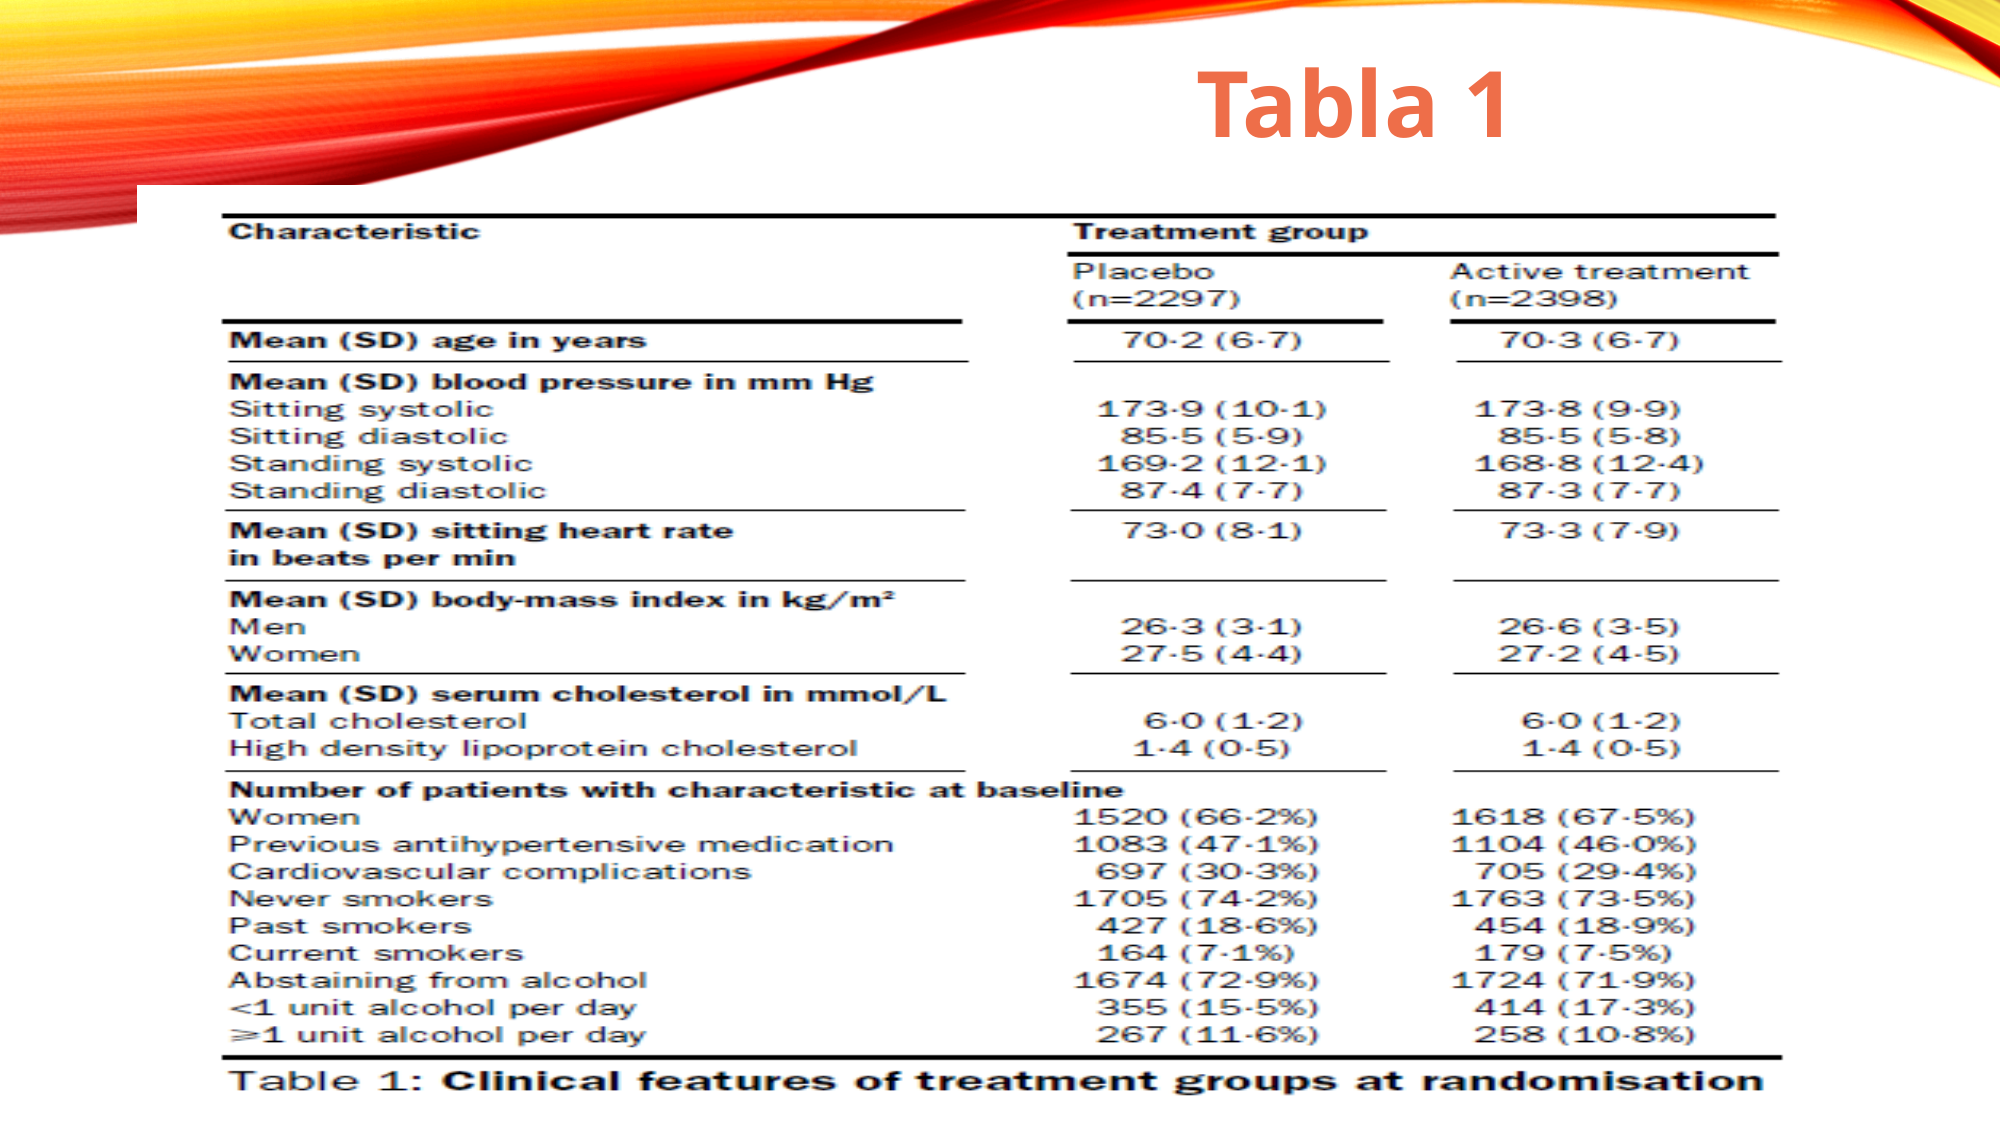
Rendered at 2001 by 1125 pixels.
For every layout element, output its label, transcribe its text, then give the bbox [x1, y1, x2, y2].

picture [0, 0, 2000, 1106]
text_box Tabla 1 [715, 35, 1998, 167]
